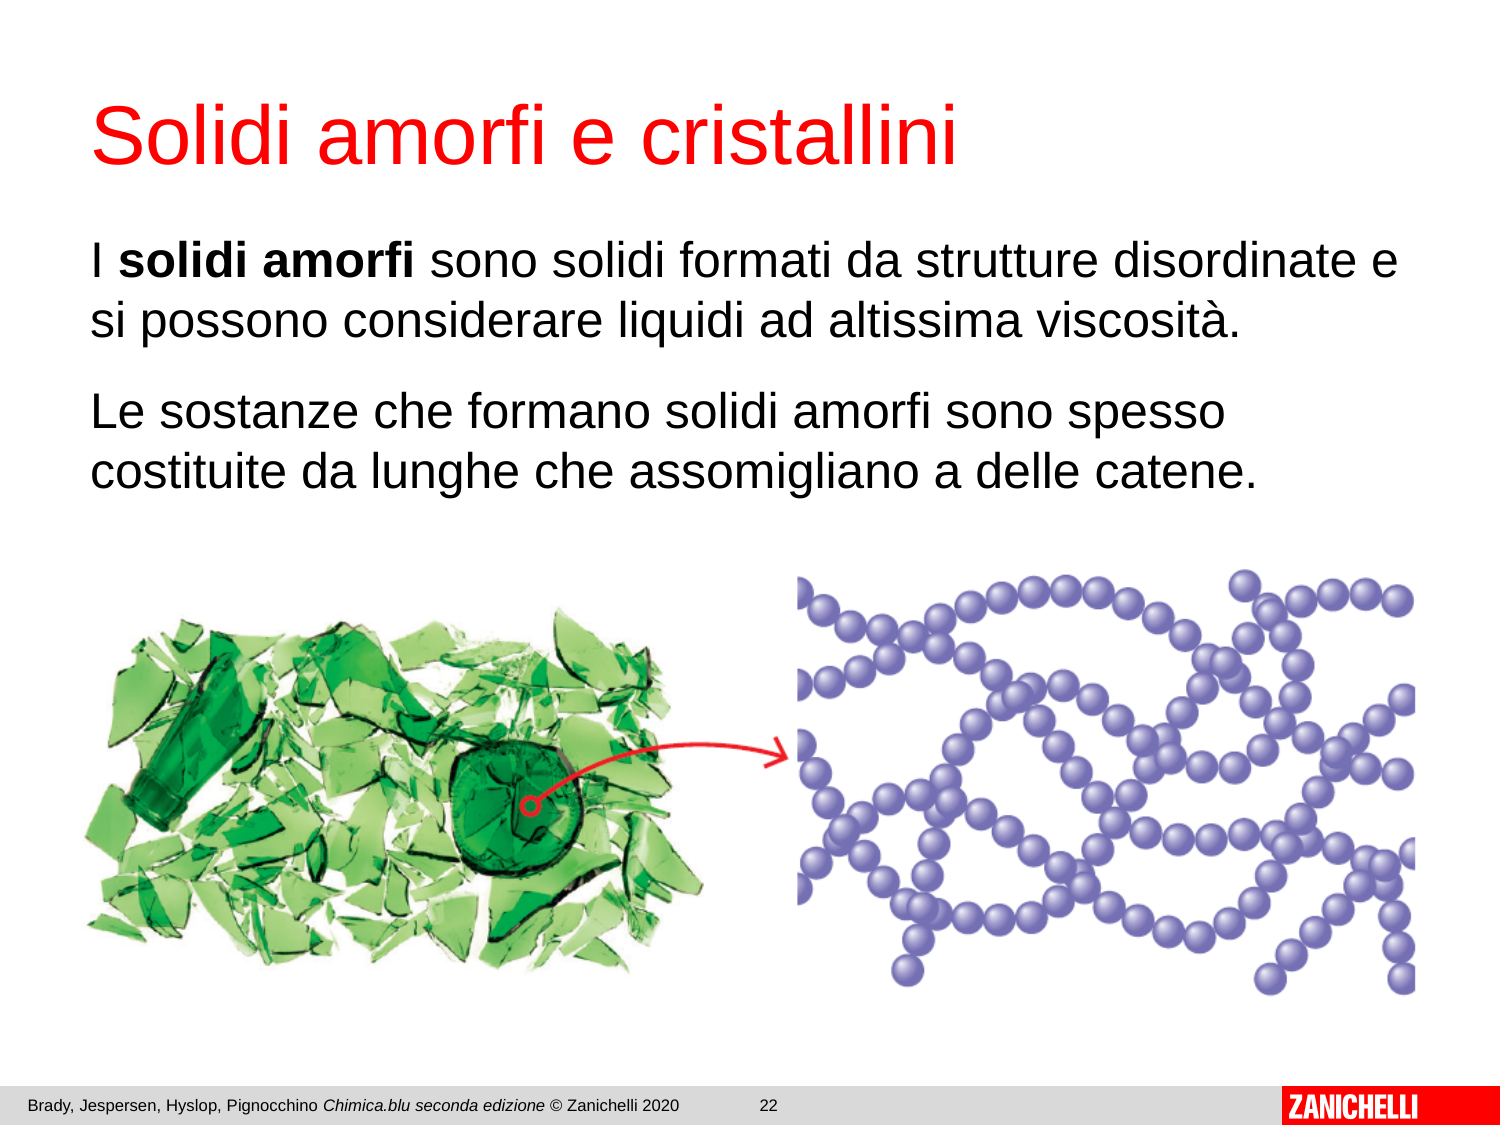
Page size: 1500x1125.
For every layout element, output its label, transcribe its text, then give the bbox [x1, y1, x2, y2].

picture [52, 539, 1447, 1035]
footer Brady, Jespersen, Hyslop, Pignocchino Chimica.blu seconda edizione © Zanichelli 2020 [12, 1086, 857, 1125]
title Solidi amorfi e cristallini [75, 62, 1424, 213]
picture [1282, 1086, 1500, 1125]
list I solidi amorfi sono solidi formati da strutture disordinate e si possono considerare liquidi ad altissima viscosità. Le sostanze che formano solidi amorfi sono spesso costituite da lunghe che assomigliano a delle catene. [75, 219, 1424, 516]
